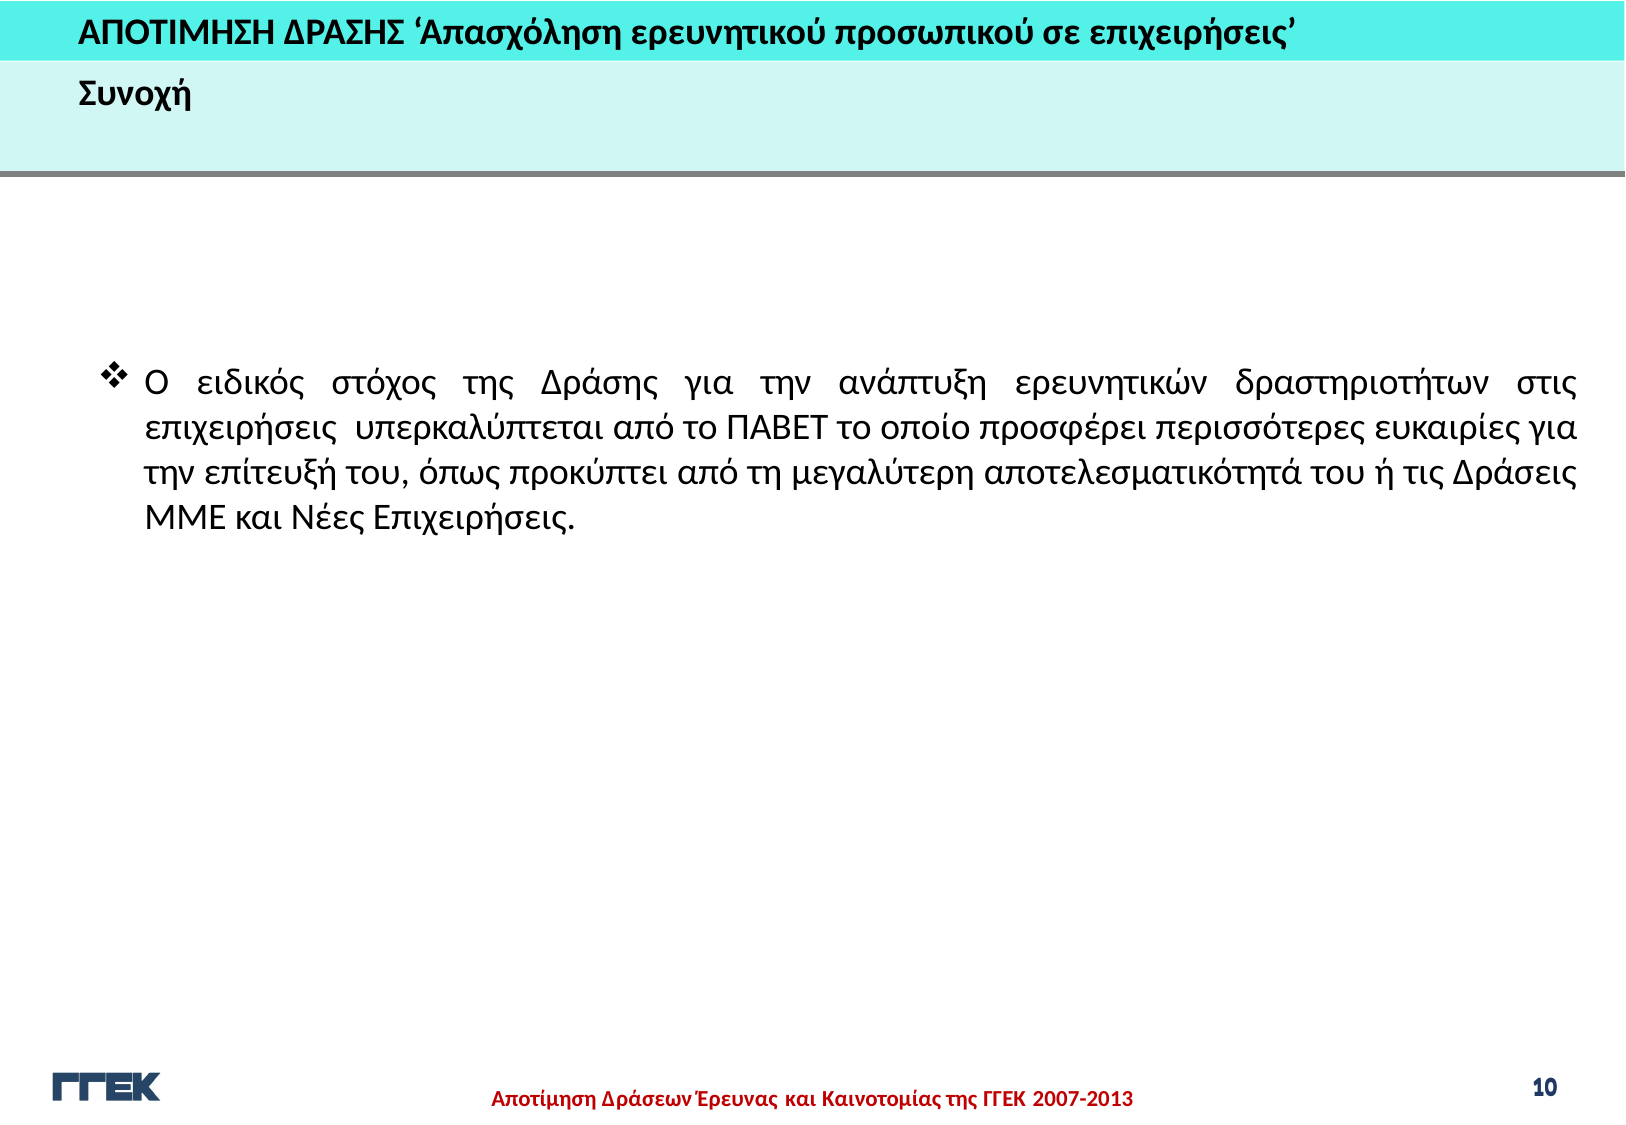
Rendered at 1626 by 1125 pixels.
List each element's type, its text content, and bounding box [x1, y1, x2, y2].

text_box Συνοχή [63, 60, 208, 121]
text_box Ο ειδικός στόχος της Δράσης για την ανάπτυξη ερευνητικών δραστηριοτήτων στις επιχειρήσεις υπερκαλύπτεται από το ΠΑΒΕΤ το οποίο προσφέρει περισσότερες ευκαιρίες για την επίτευξή του, όπως προκύπτει από τη μεγαλύτερη αποτελεσματικότητά του ή τις Δράσεις ΜΜΕ και Νέες Επιχειρήσεις. [82, 349, 1594, 545]
text_box 10 [1517, 1062, 1596, 1107]
picture [52, 1072, 161, 1101]
text_box ΑΠΟΤΙΜΗΣΗ ΔΡΑΣΗΣ ‘Απασχόληση ερευνητικού προσωπικού σε επιχειρήσεις’ [63, 0, 1614, 60]
